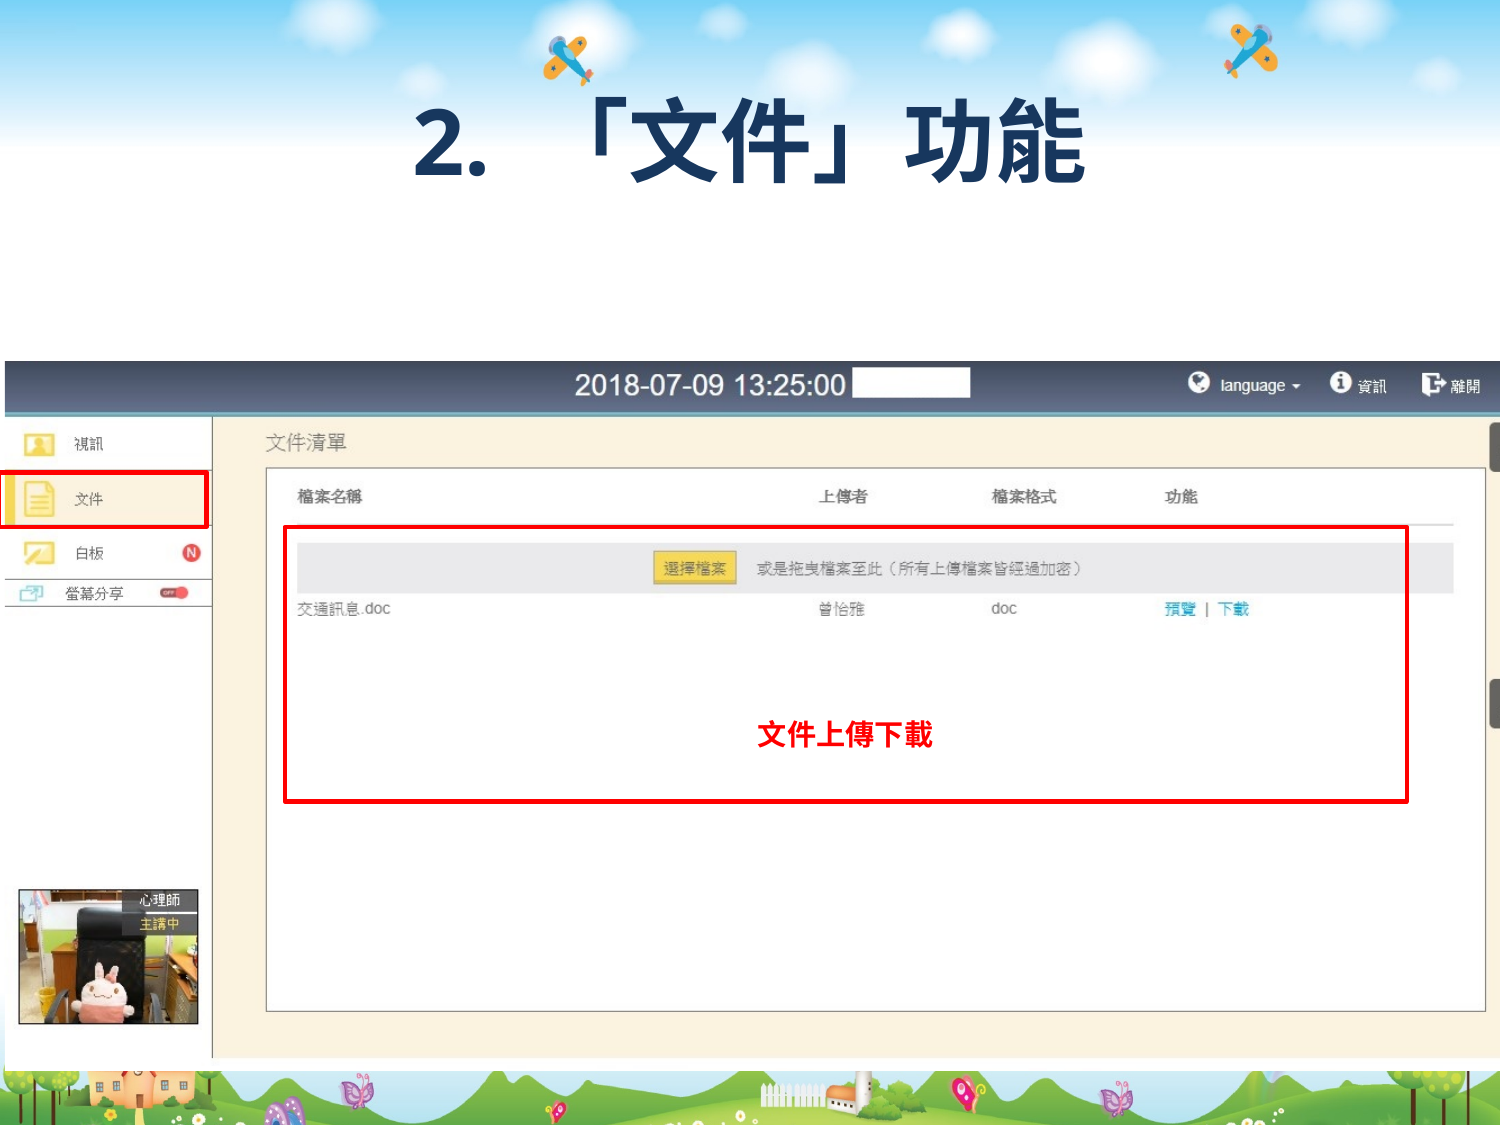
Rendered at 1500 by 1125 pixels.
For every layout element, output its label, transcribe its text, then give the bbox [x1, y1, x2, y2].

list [4, 361, 1500, 1071]
picture [0, 0, 1500, 470]
title 2. 「文件」功能 [75, 45, 1425, 233]
picture [0, 529, 1500, 1125]
